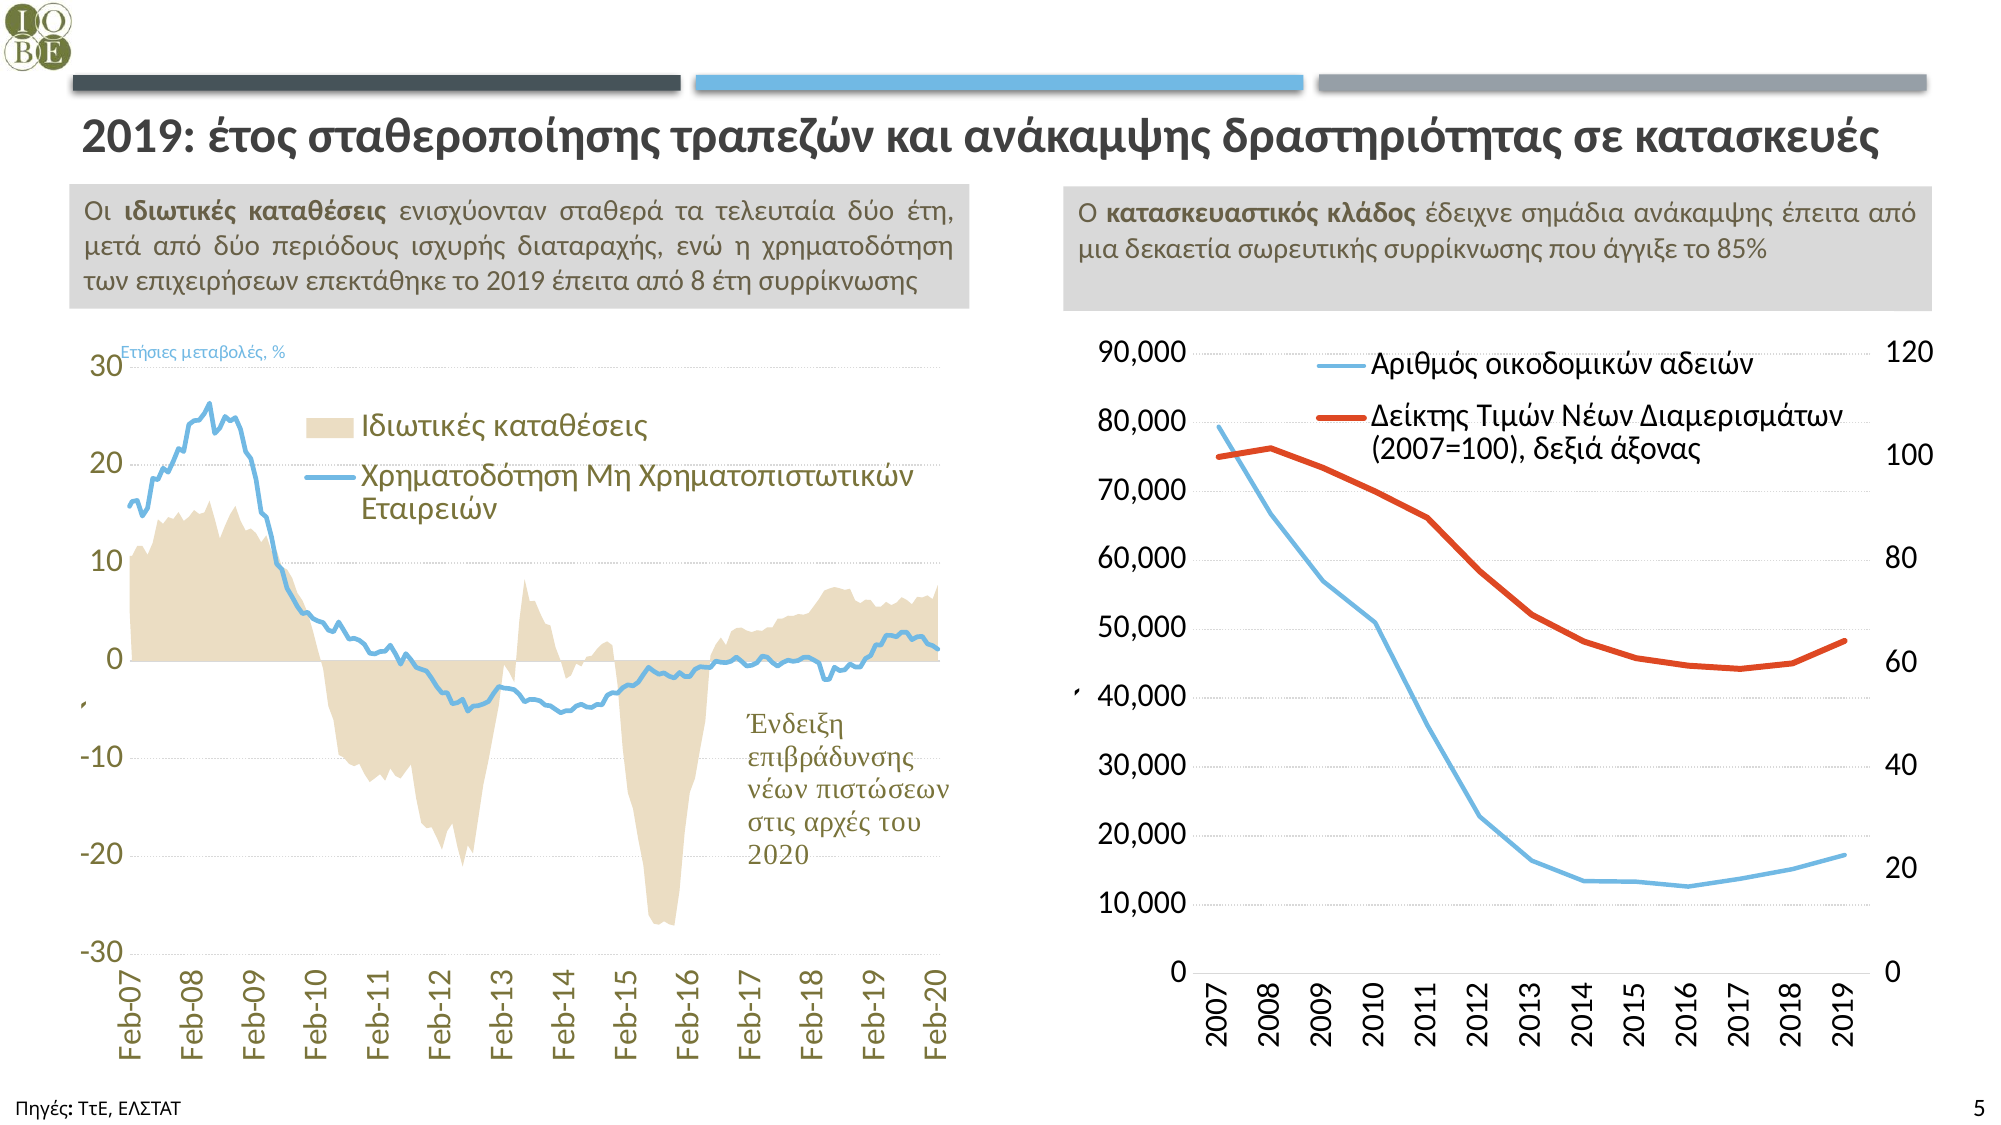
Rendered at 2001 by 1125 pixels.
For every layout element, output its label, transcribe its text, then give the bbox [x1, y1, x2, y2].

picture [0, 0, 75, 74]
text_box Πηγές: ΤτΕ, ΕΛΣΤΑΤ [0, 1088, 391, 1125]
chart [68, 310, 970, 1062]
text_box Οι ιδιωτικές καταθέσεις ενισχύονταν σταθερά τα τελευταία δύο έτη, μετά από δύο περιόδους ισχυρής διαταραχής, ενώ η χρηματοδότηση των επιχειρήσεων επεκτάθηκε το 2019 έπειτα από 8 έτη συρρίκνωσης [69, 184, 970, 309]
slide_number 5 [1884, 1085, 2000, 1125]
title 2019: έτος σταθεροποίησης τραπεζών και ανάκαμψης δραστηριότητας σε κατασκευές [66, 90, 1932, 170]
text_box Ο κατασκευαστικός κλάδος έδειχνε σημάδια ανάκαμψης έπειτα από μια δεκαετία σωρευτικής συρρίκνωσης που άγγιξε το 85% [1063, 186, 1932, 309]
chart [1062, 310, 1935, 1062]
